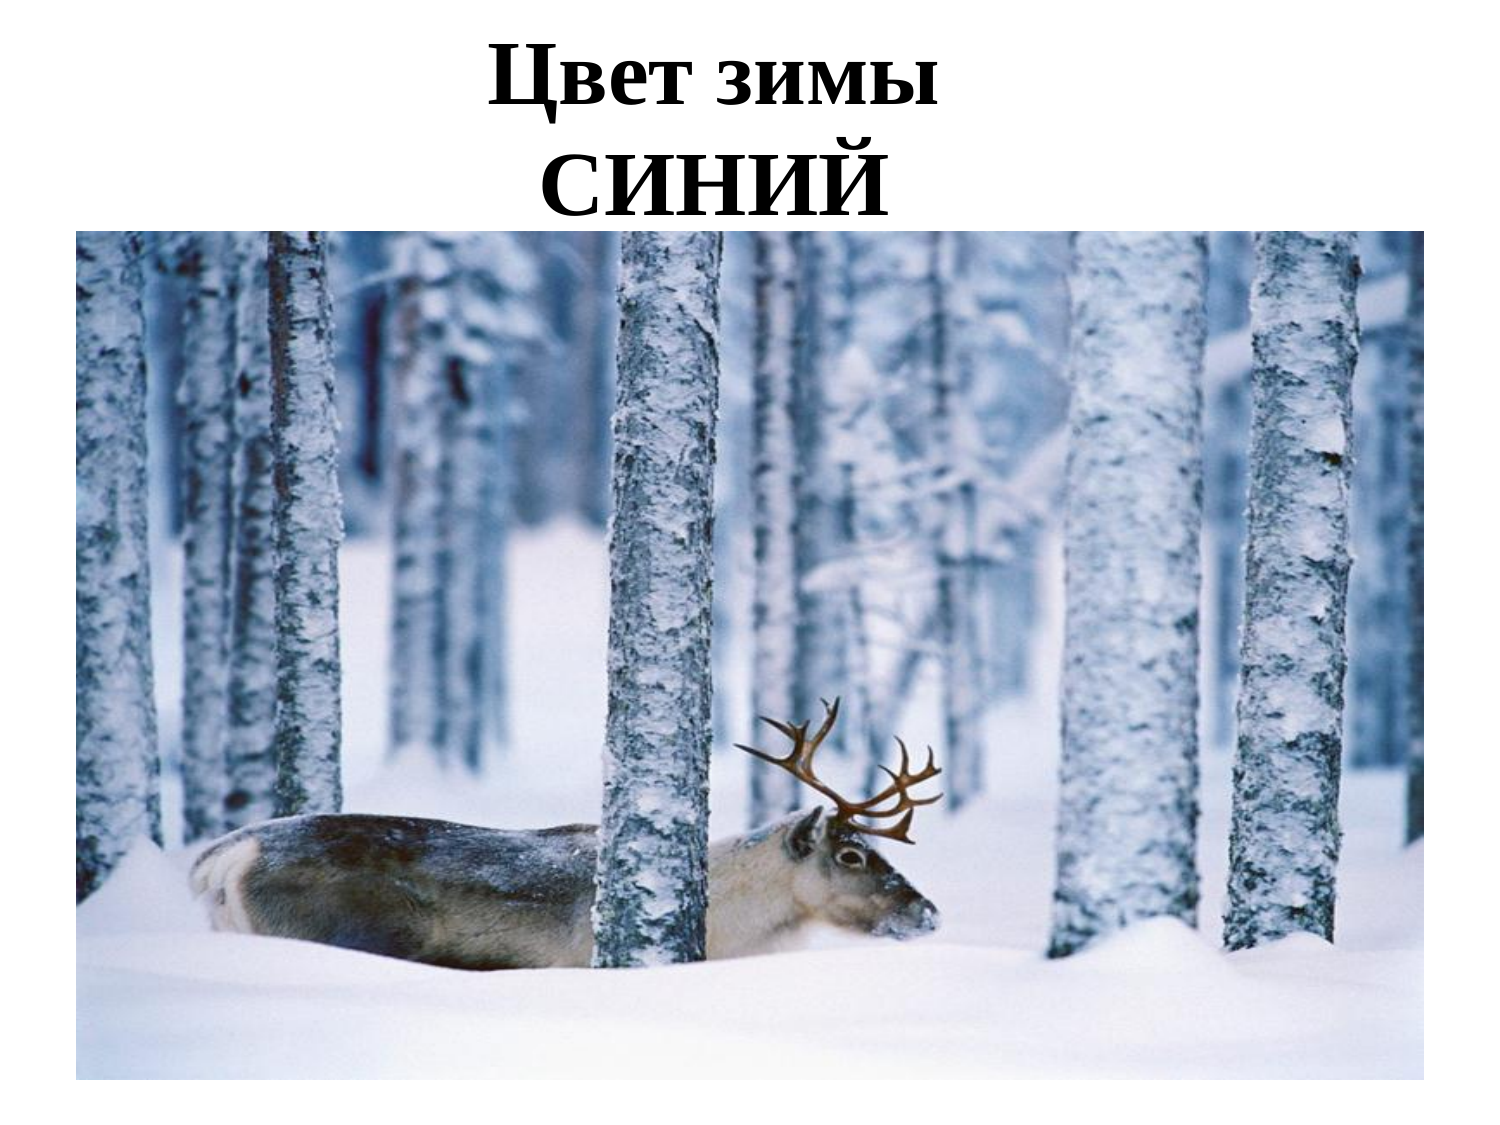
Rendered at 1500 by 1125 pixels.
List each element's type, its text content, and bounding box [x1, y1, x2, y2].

picture [76, 231, 1424, 1080]
title Цвет зимы СИНИЙ [76, 2, 1352, 231]
